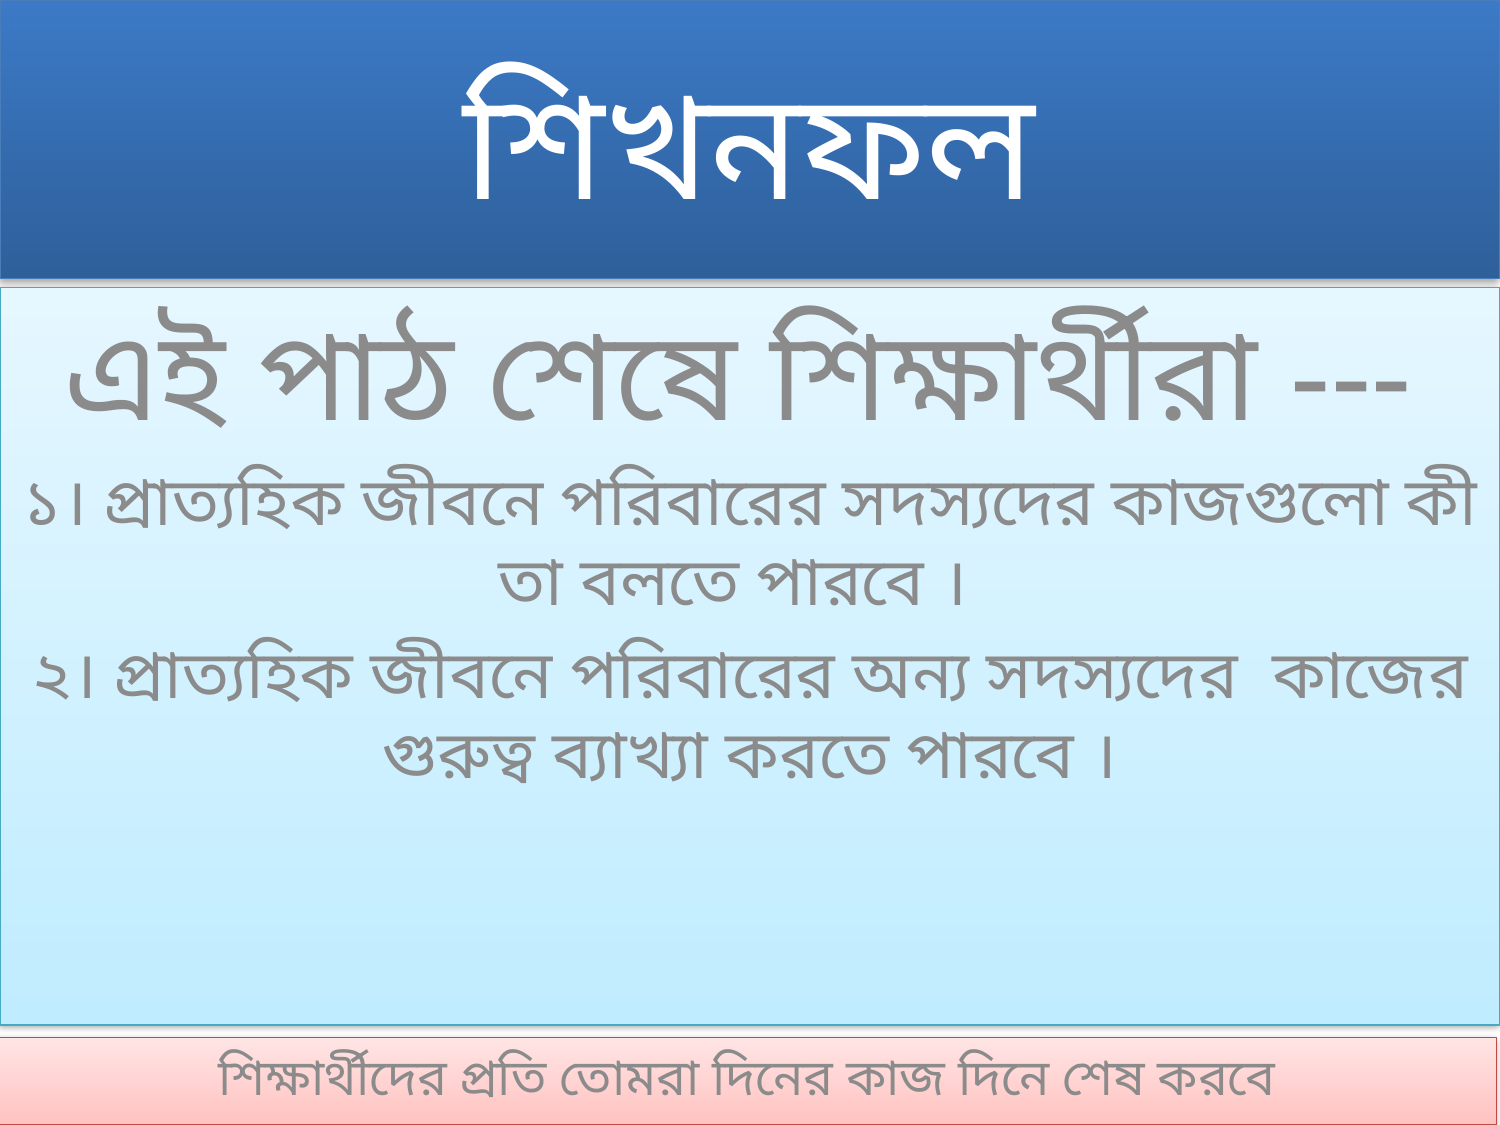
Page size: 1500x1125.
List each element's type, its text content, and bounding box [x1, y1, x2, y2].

title শিখনফল [0, 0, 1500, 279]
text_box শিক্ষার্থীদের প্রতি তোমরা দিনের কাজ দিনে শেষ করবে [0, 1037, 1497, 1125]
subtitle এই পাঠ শেষে শিক্ষার্থীরা --- ১। প্রাত্যহিক জীবনে পরিবারের সদস্যদের কাজগুলো কী তা বলতে পারবে । ২। প্রাত্যহিক জীবনে পরিবারের অন্য সদস্যদের কাজের গুরুত্ব ব্যাখ্যা করতে পারবে । [0, 287, 1500, 1026]
